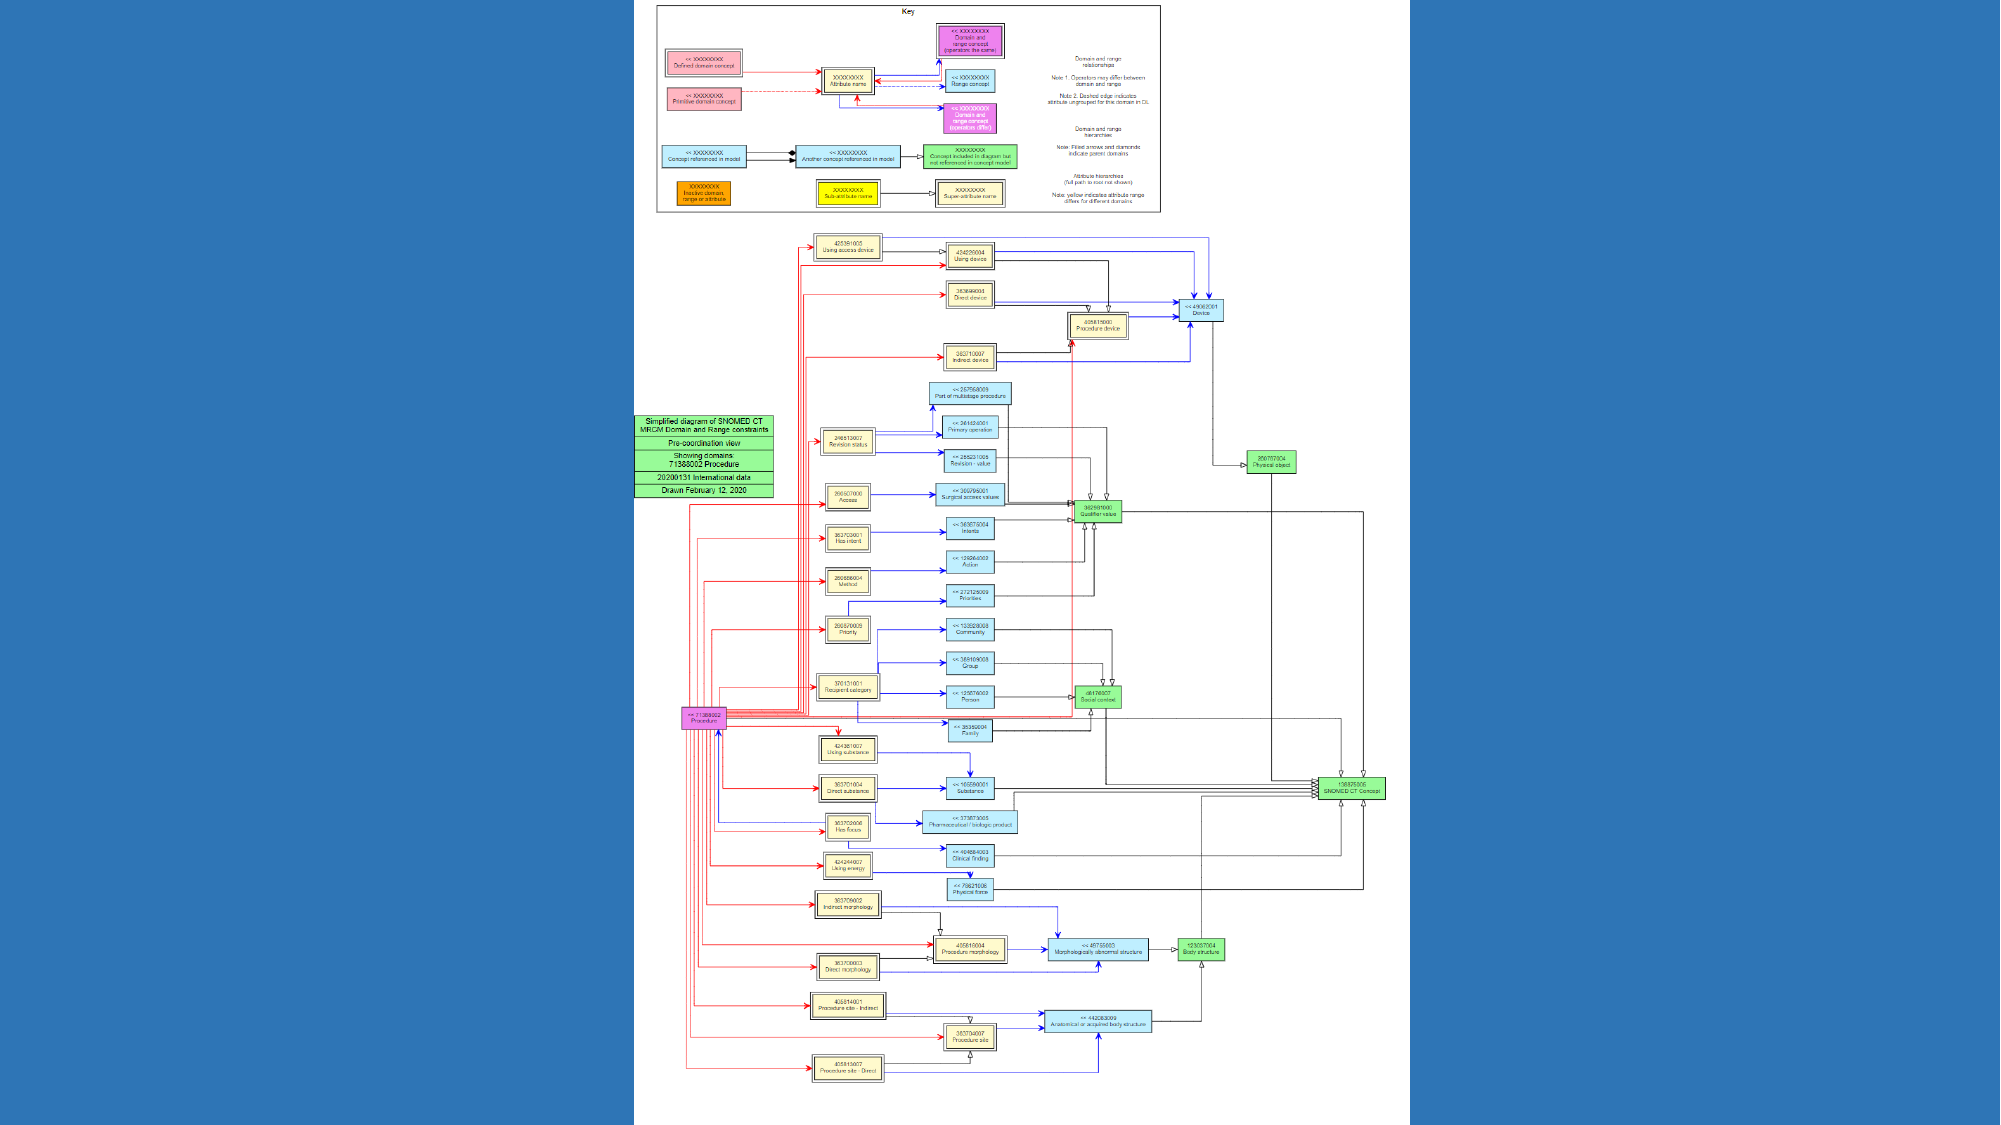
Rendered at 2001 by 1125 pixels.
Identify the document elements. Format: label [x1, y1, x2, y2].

picture [634, 0, 1410, 1125]
